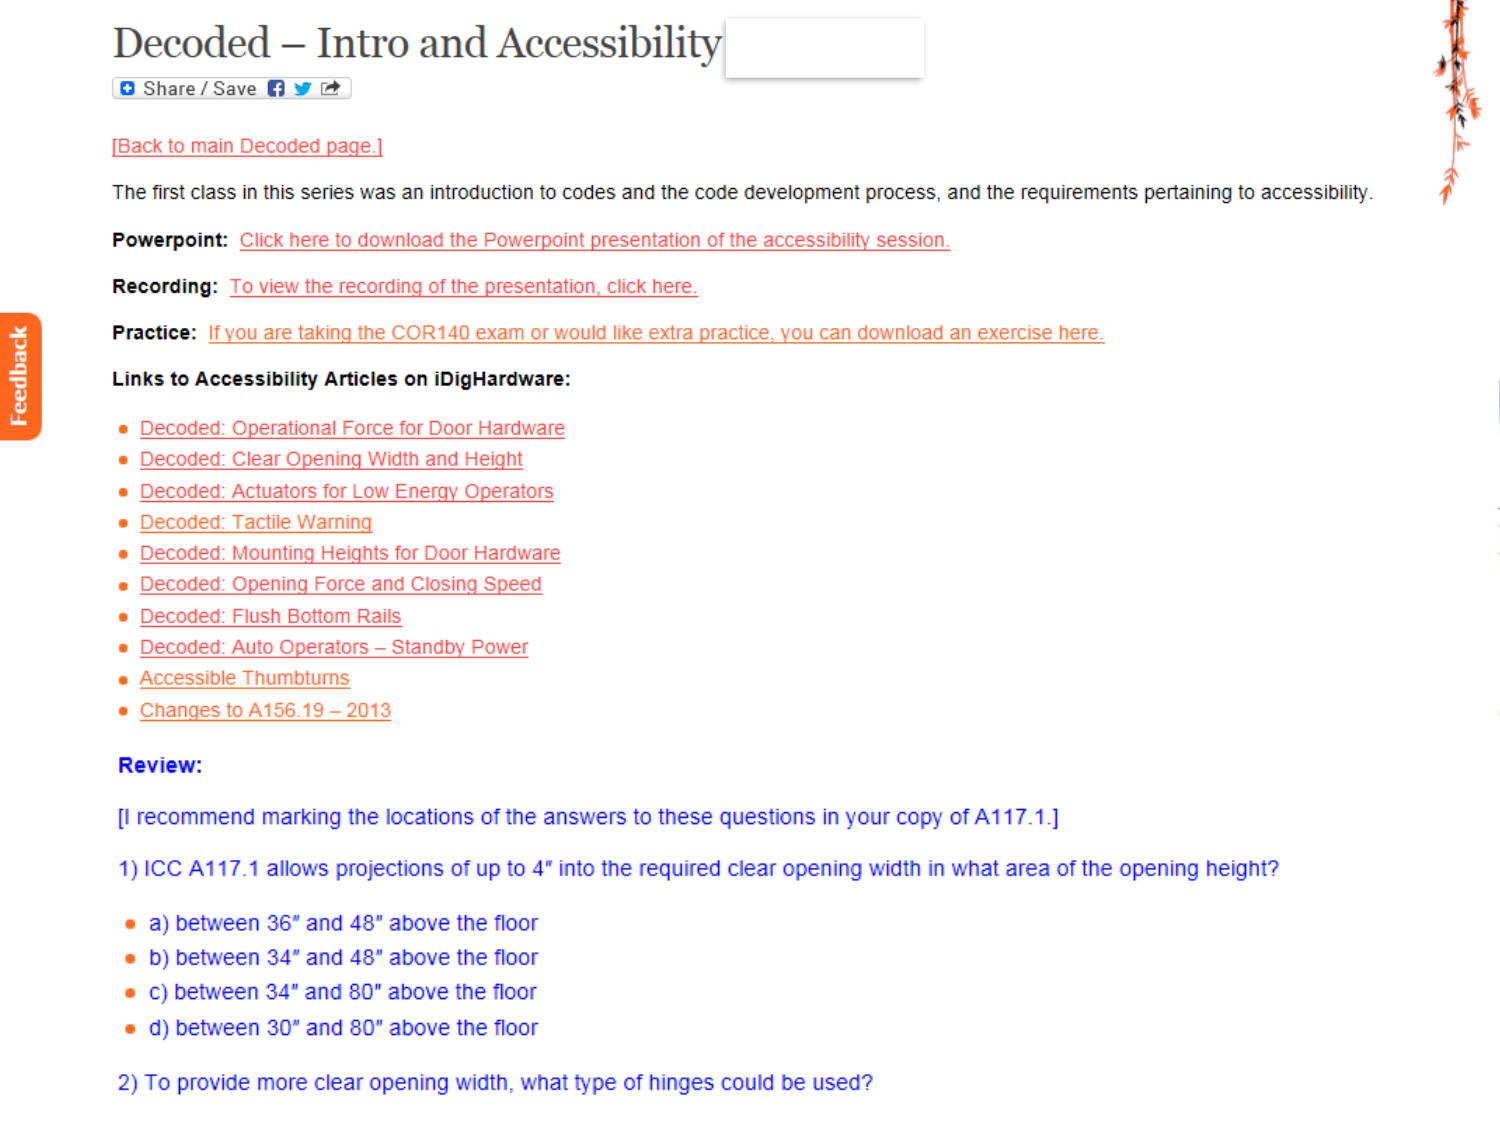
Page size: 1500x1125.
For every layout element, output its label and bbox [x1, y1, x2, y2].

text_box [0, 0, 1500, 1125]
